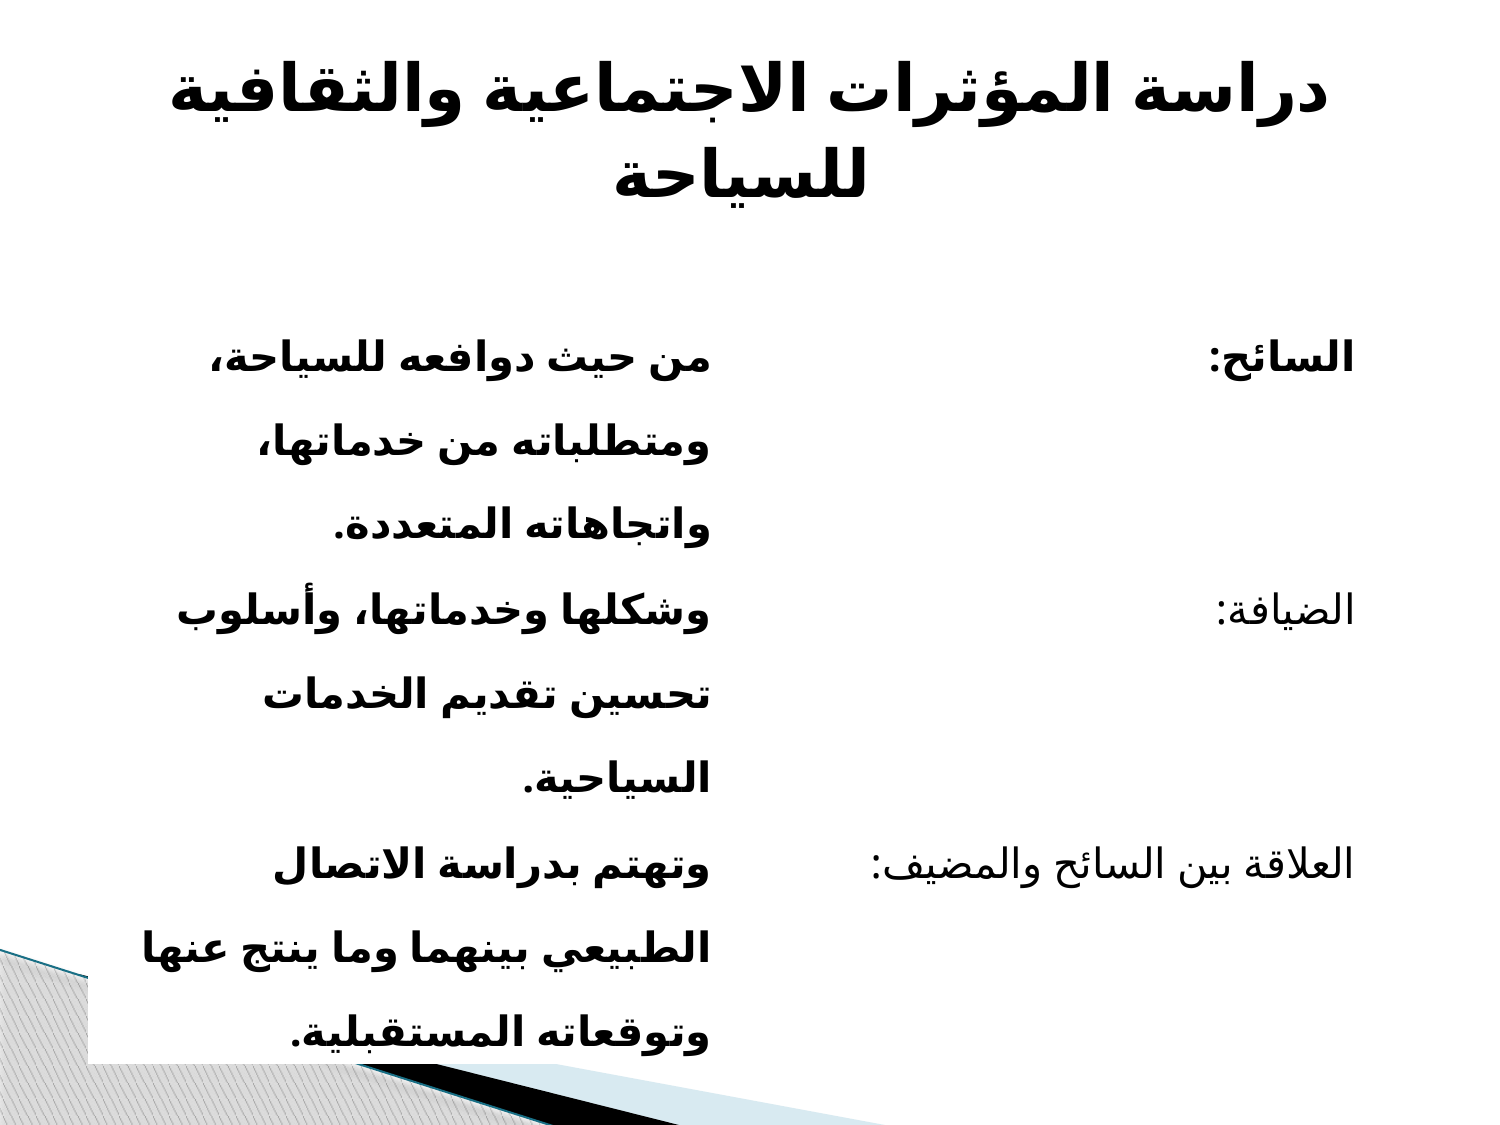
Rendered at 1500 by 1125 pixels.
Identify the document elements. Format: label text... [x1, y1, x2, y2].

table_cell العلاقة بین السائح والمضیف: [733, 810, 1375, 1062]
table_cell وشكلھا وخدماتھا، وأسلوب تحسین تقدیم الخدمات السیاحیة. [89, 559, 731, 809]
table_header من حیث دوافعه للسیاحة، ومتطلباته من خدماتھا، واتجاھاته المتعددة. [89, 304, 731, 553]
table_header السائح: [733, 304, 1375, 553]
table_cell الضیافة: [733, 559, 1375, 809]
table_cell وتھتم بدراسة الاتصال الطبيعي بینھما وما ينتج عنها وتوقعاته المستقبلية. [89, 810, 731, 1062]
title دراسة المؤثرات الاجتماعیة والثقافیة للسیاحة [75, 45, 1425, 233]
